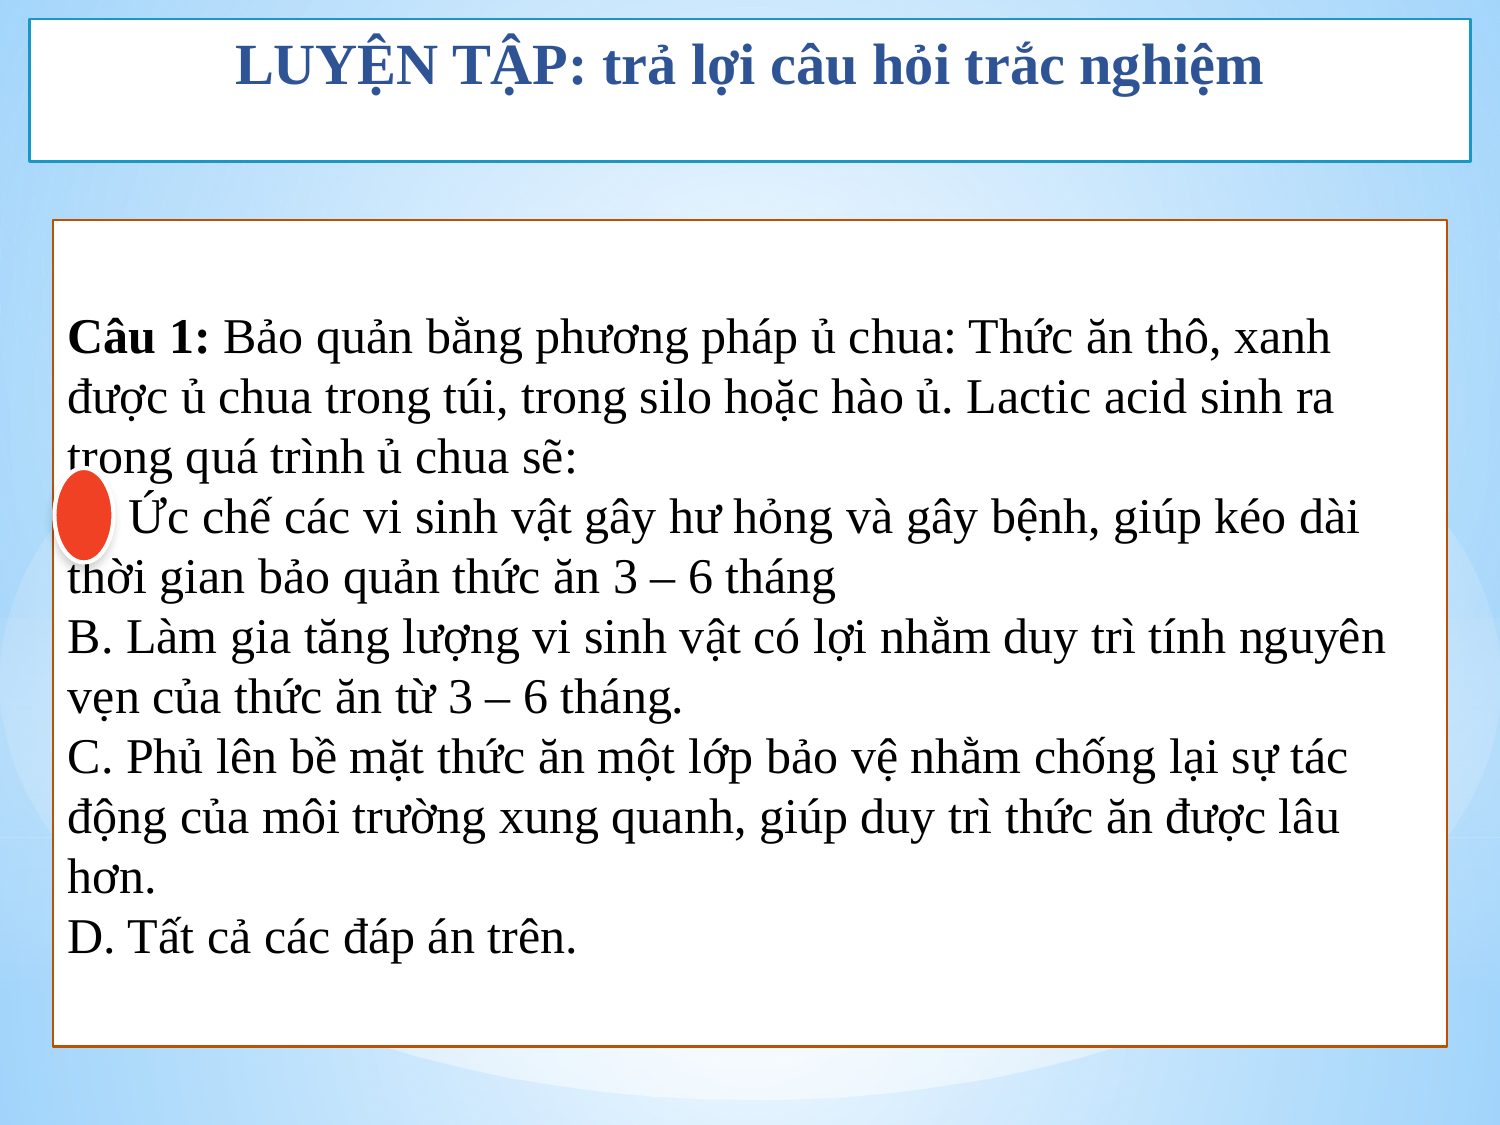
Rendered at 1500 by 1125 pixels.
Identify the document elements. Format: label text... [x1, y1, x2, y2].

text_box [52, 465, 116, 565]
text_box Câu 1: Bảo quản bằng phương pháp ủ chua: Thức ăn thô, xanh được ủ chua trong túi, trong silo hoặc hào ủ. Lactic acid sinh ra trong quá trình ủ chua sẽ: A. Ức chế các vi sinh vật gây hư hỏng và gây bệnh, giúp kéo dài thời gian bảo quản thức ăn 3 – 6 tháng B. Làm gia tăng lượng vi sinh vật có lợi nhằm duy trì tính nguyên vẹn của thức ăn từ 3 – 6 tháng. C. Phủ lên bề mặt thức ăn một lớp bảo vệ nhằm chống lại sự tác động của môi trường xung quanh, giúp duy trì thức ăn được lâu hơn. D. Tất cả các đáp án trên. [52, 219, 1448, 1048]
title LUYỆN TẬP: trả lợi câu hỏi trắc nghiệm [28, 18, 1472, 163]
